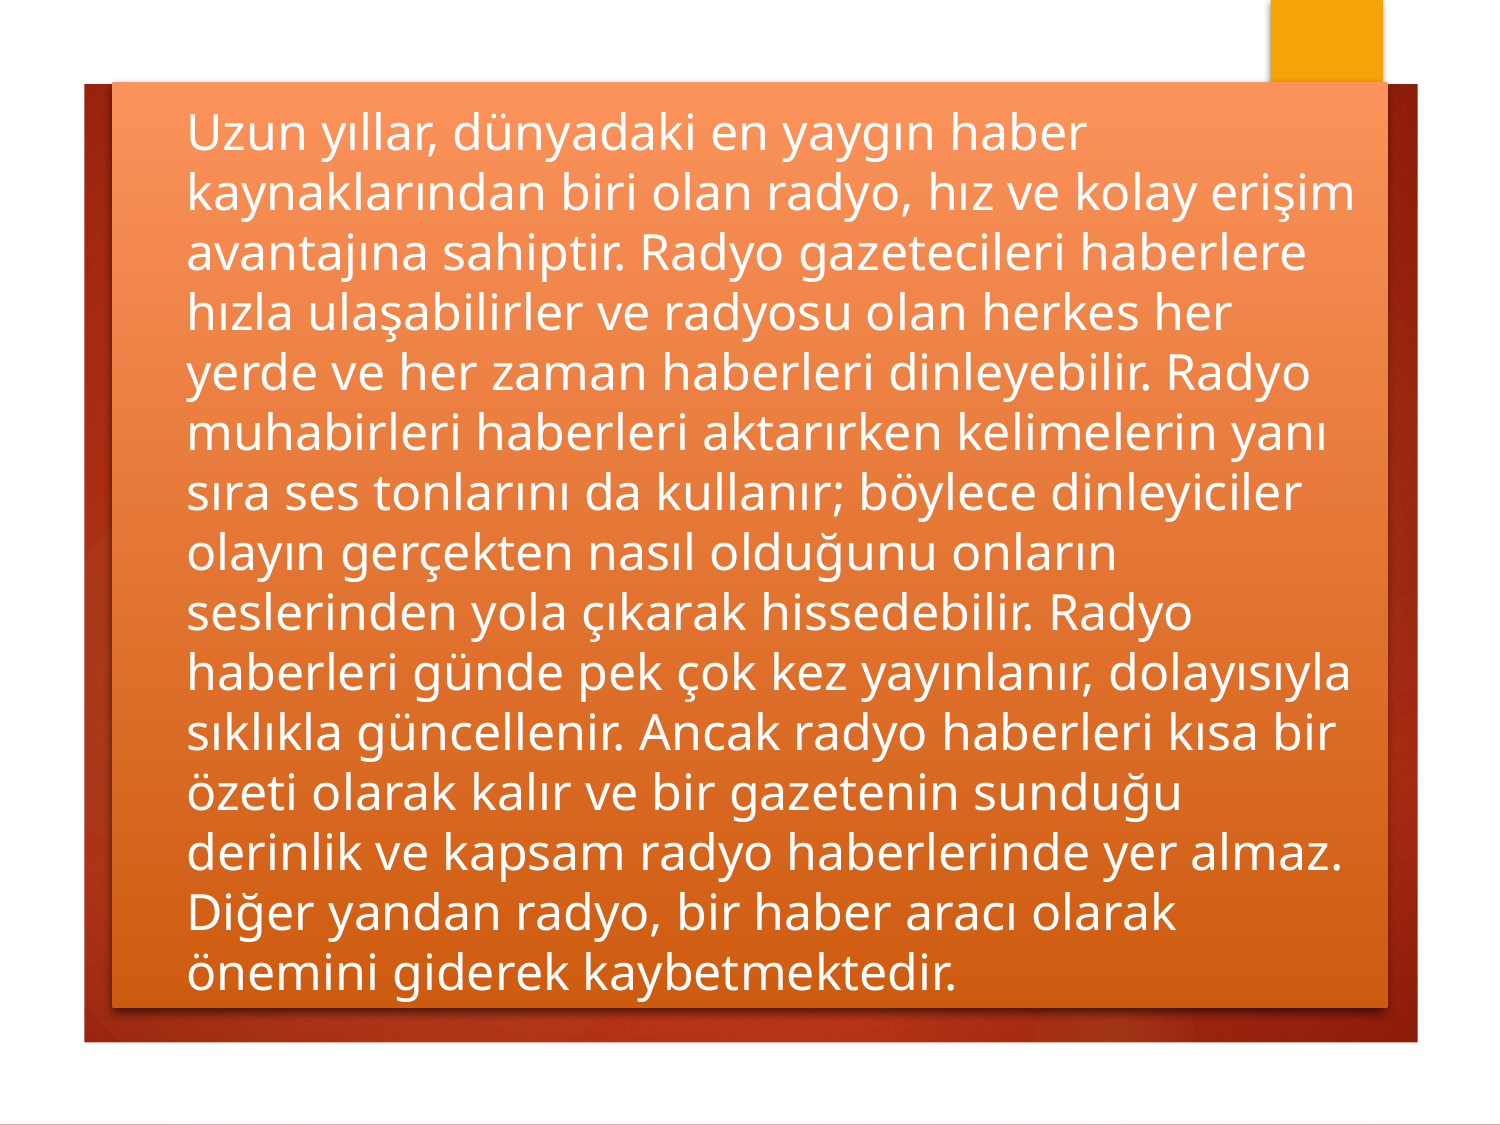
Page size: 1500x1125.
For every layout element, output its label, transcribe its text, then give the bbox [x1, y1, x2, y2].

title Uzun yıllar, dünyadaki en yaygın haber kaynaklarından biri olan radyo, hız ve kolay erişim avantajına sahiptir. Radyo gazetecileri haberlere hızla ulaşabilirler ve radyosu olan herkes her yerde ve her zaman haberleri dinleyebilir. Radyo muhabirleri haberleri aktarırken kelimelerin yanı sıra ses tonlarını da kullanır; böylece dinleyiciler olayın gerçekten nasıl olduğunu onların seslerinden yola çıkarak hissedebilir. Radyo haberleri günde pek çok kez yayınlanır, dolayısıyla sıklıkla güncellenir. Ancak radyo haberleri kısa bir özeti olarak kalır ve bir gazetenin sunduğu derinlik ve kapsam radyo haberlerinde yer almaz. Diğer yandan radyo, bir haber aracı olarak önemini giderek kaybetmektedir. [112, 82, 1388, 1008]
